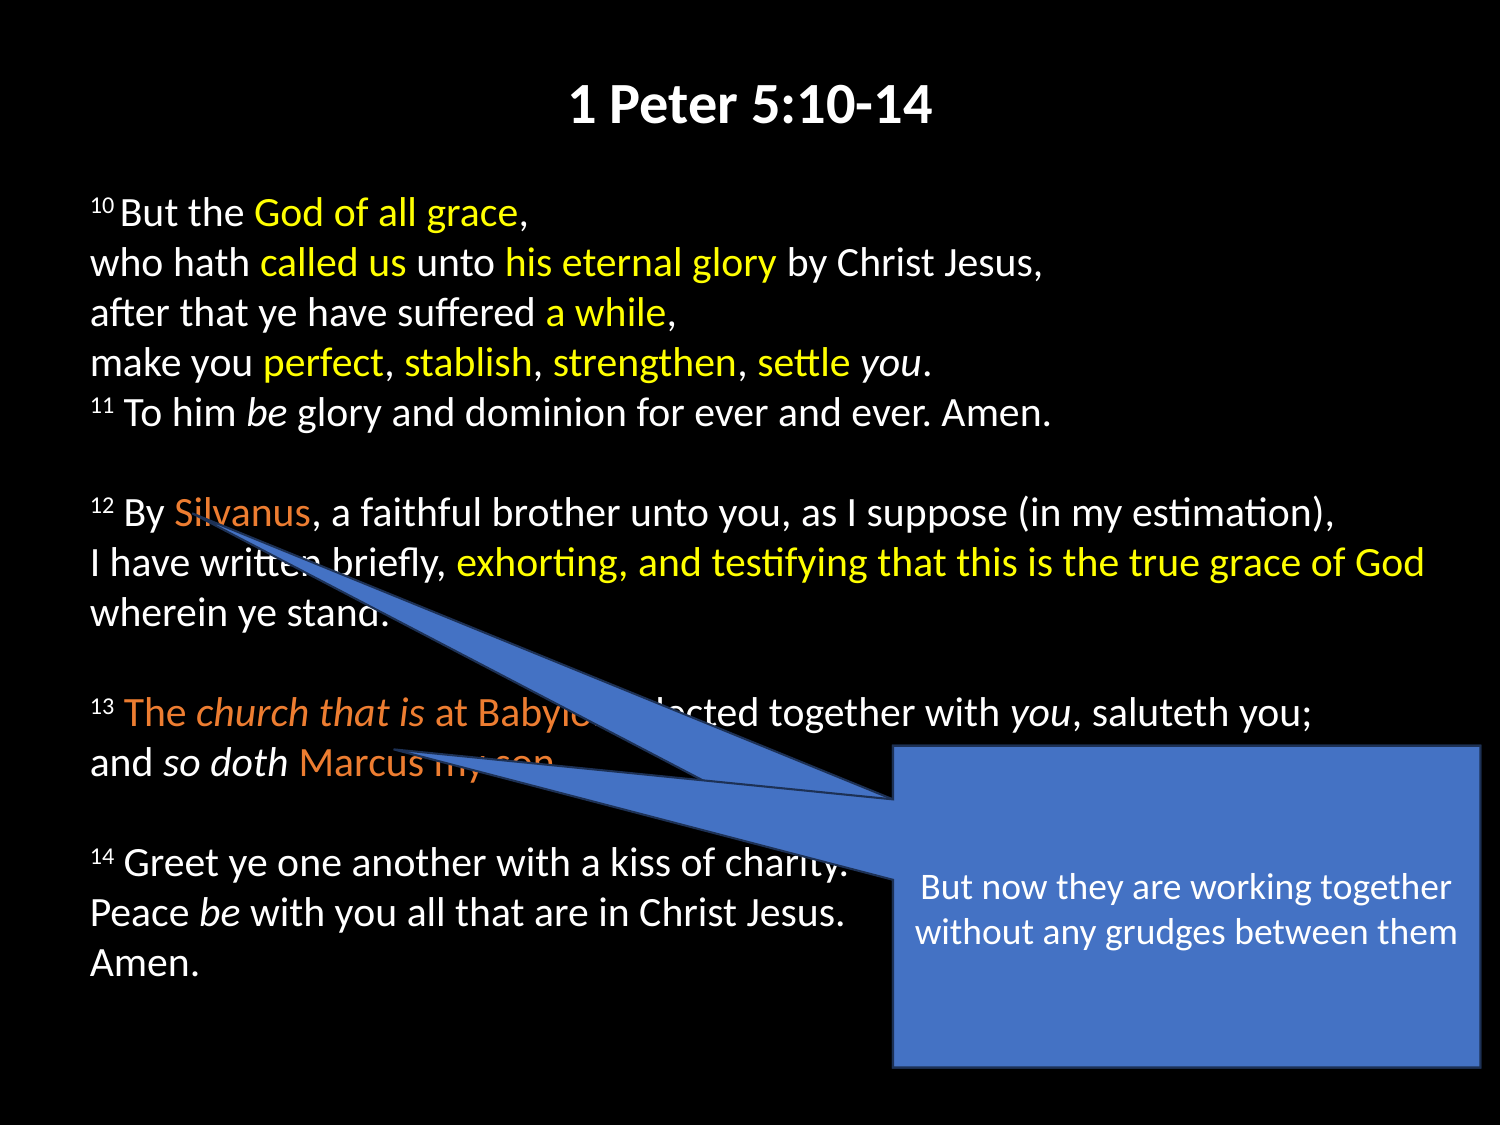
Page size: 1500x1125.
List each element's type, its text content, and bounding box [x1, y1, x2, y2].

text_box 1 Peter 5:10-14 10 But the God of all grace, who hath called us unto his eternal glory by Christ Jesus, after that ye have suffered a while, make you perfect, stablish, strengthen, settle you. 11 To him be glory and dominion for ever and ever. Amen. 12 By Silvanus, a faithful brother unto you, as I suppose (in my estimation), I have written briefly, exhorting, and testifying that this is the true grace of God wherein ye stand. 13 The church that is at Babylon, elected together with you, saluteth you; and so doth Marcus my son. 14 Greet ye one another with a kiss of charity. Peace be with you all that are in Christ Jesus. Amen. [0, 57, 1500, 993]
text_box But now they are working together without any grudges between them [393, 744, 1482, 1069]
text_box Silvanus (Silas) And Marcus (John Mark) are mentioned together! [191, 512, 891, 798]
